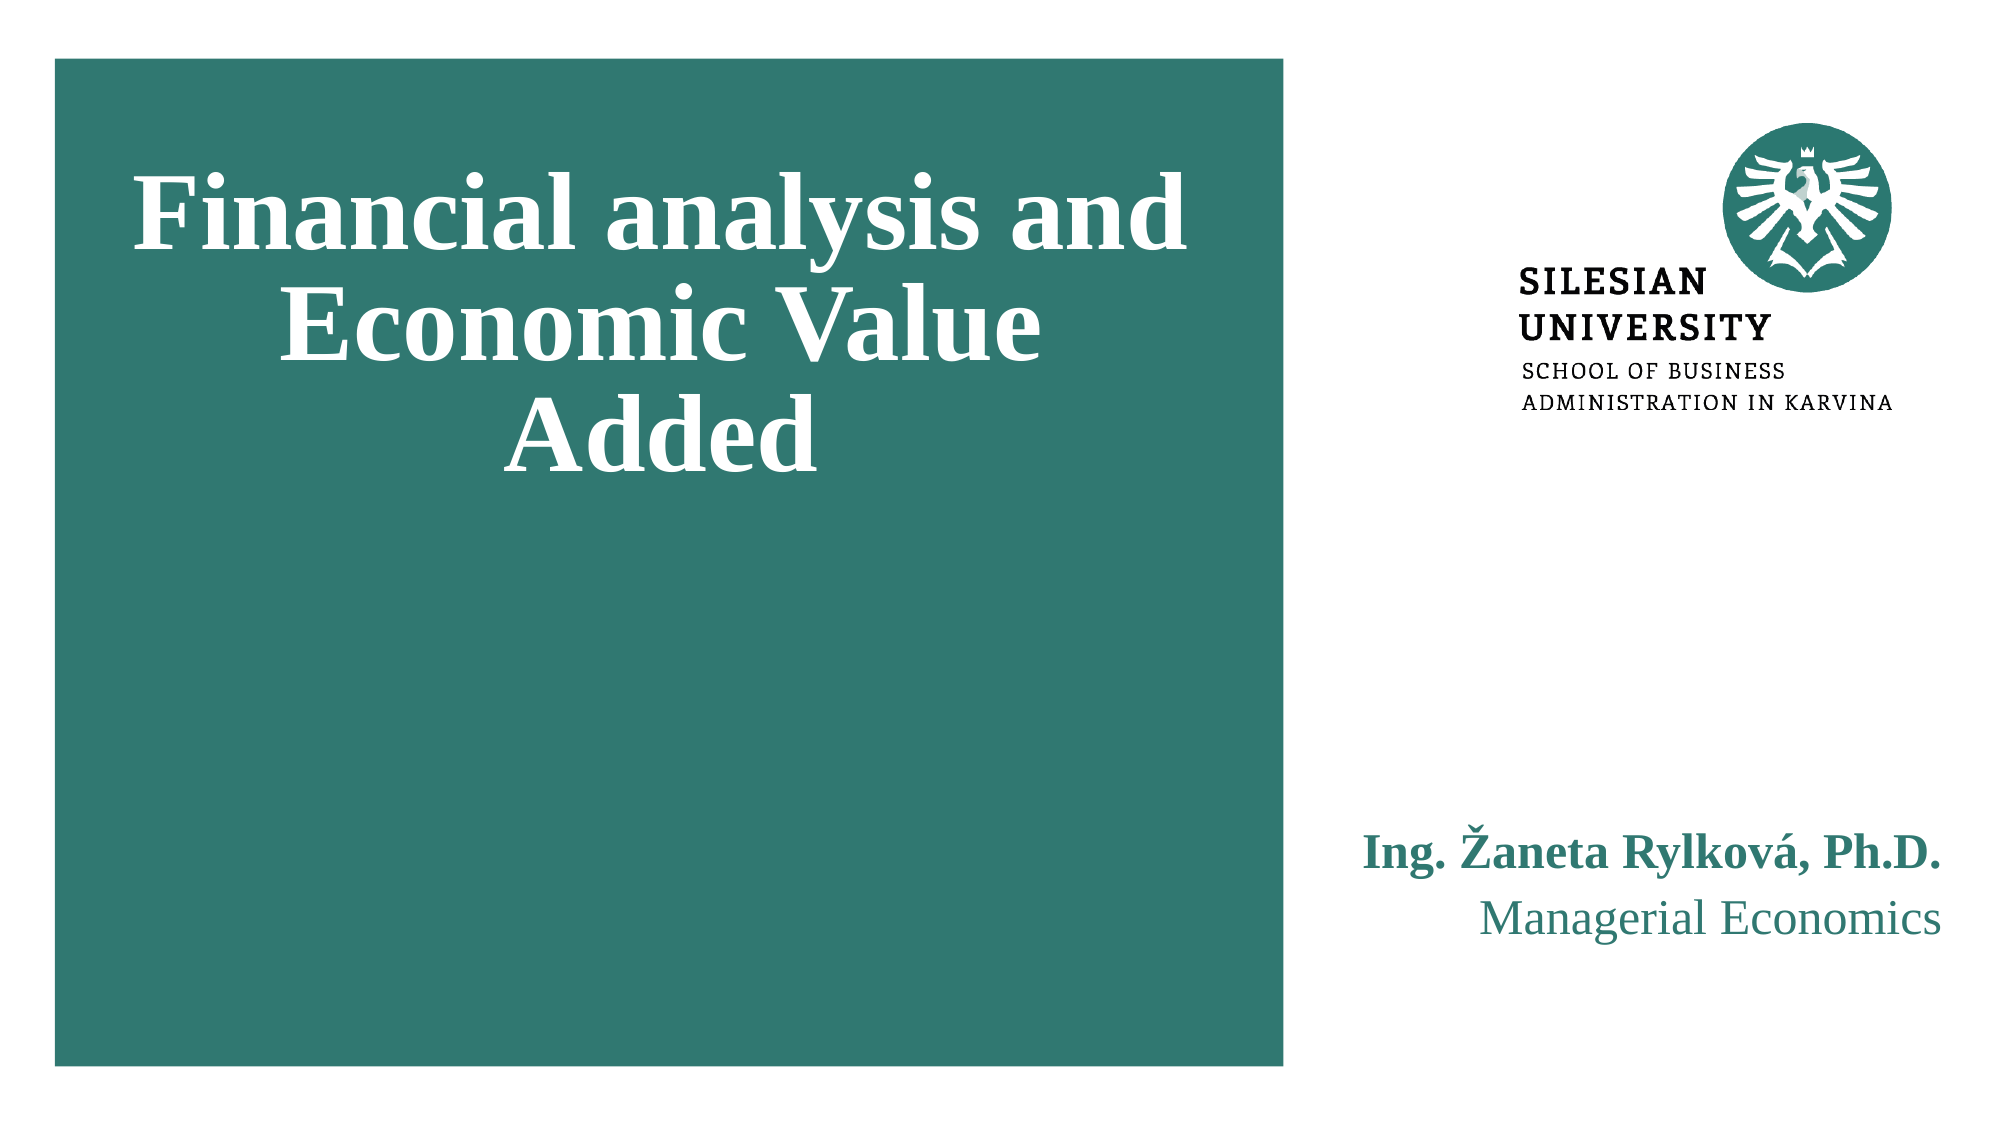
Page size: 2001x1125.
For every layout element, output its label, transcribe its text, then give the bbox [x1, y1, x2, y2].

text_box Ing. Žaneta Rylková, Ph.D. Managerial Economics [1324, 814, 1963, 1067]
picture [1519, 123, 1892, 410]
text_box [54, 57, 1284, 1068]
title Financial analysis and Economic Value Added [102, 153, 1221, 626]
